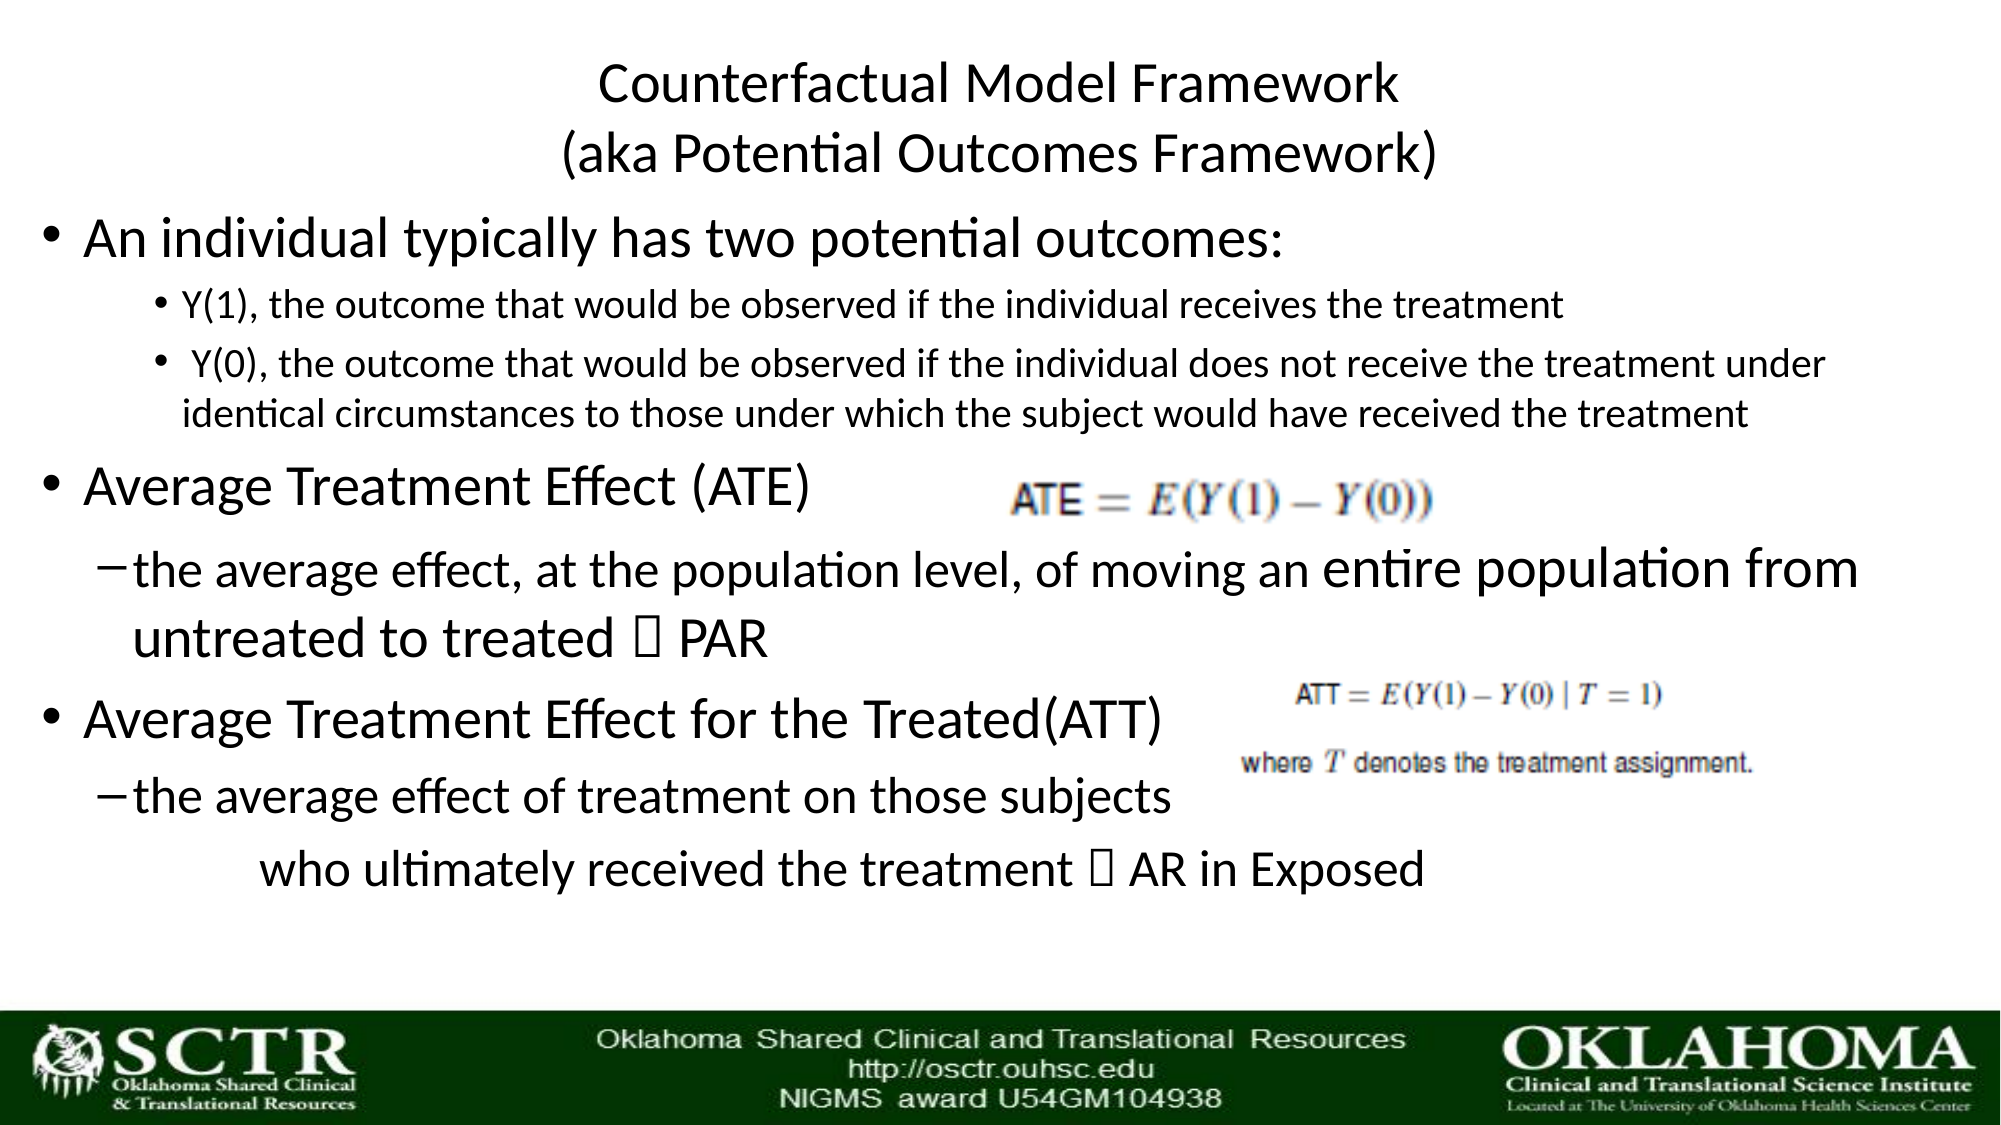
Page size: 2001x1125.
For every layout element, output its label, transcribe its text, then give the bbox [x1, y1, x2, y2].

list An individual typically has two potential outcomes: Y(1), the outcome that would be observed if the individual receives the treatment Y(0), the outcome that would be observed if the individual does not receive the treatment under identical circumstances to those under which the subject would have received the treatment Average Treatment Effect (ATE) the average effect, at the population level, of moving an entire population from untreated to treated  PAR Average Treatment Effect for the Treated(ATT) the average effect of treatment on those subjects who ultimately received the treatment  AR in Exposed [26, 191, 1977, 1090]
title Counterfactual Model Framework (aka Potential Outcomes Framework) [99, 35, 1900, 191]
picture [0, 0, 2001, 1125]
